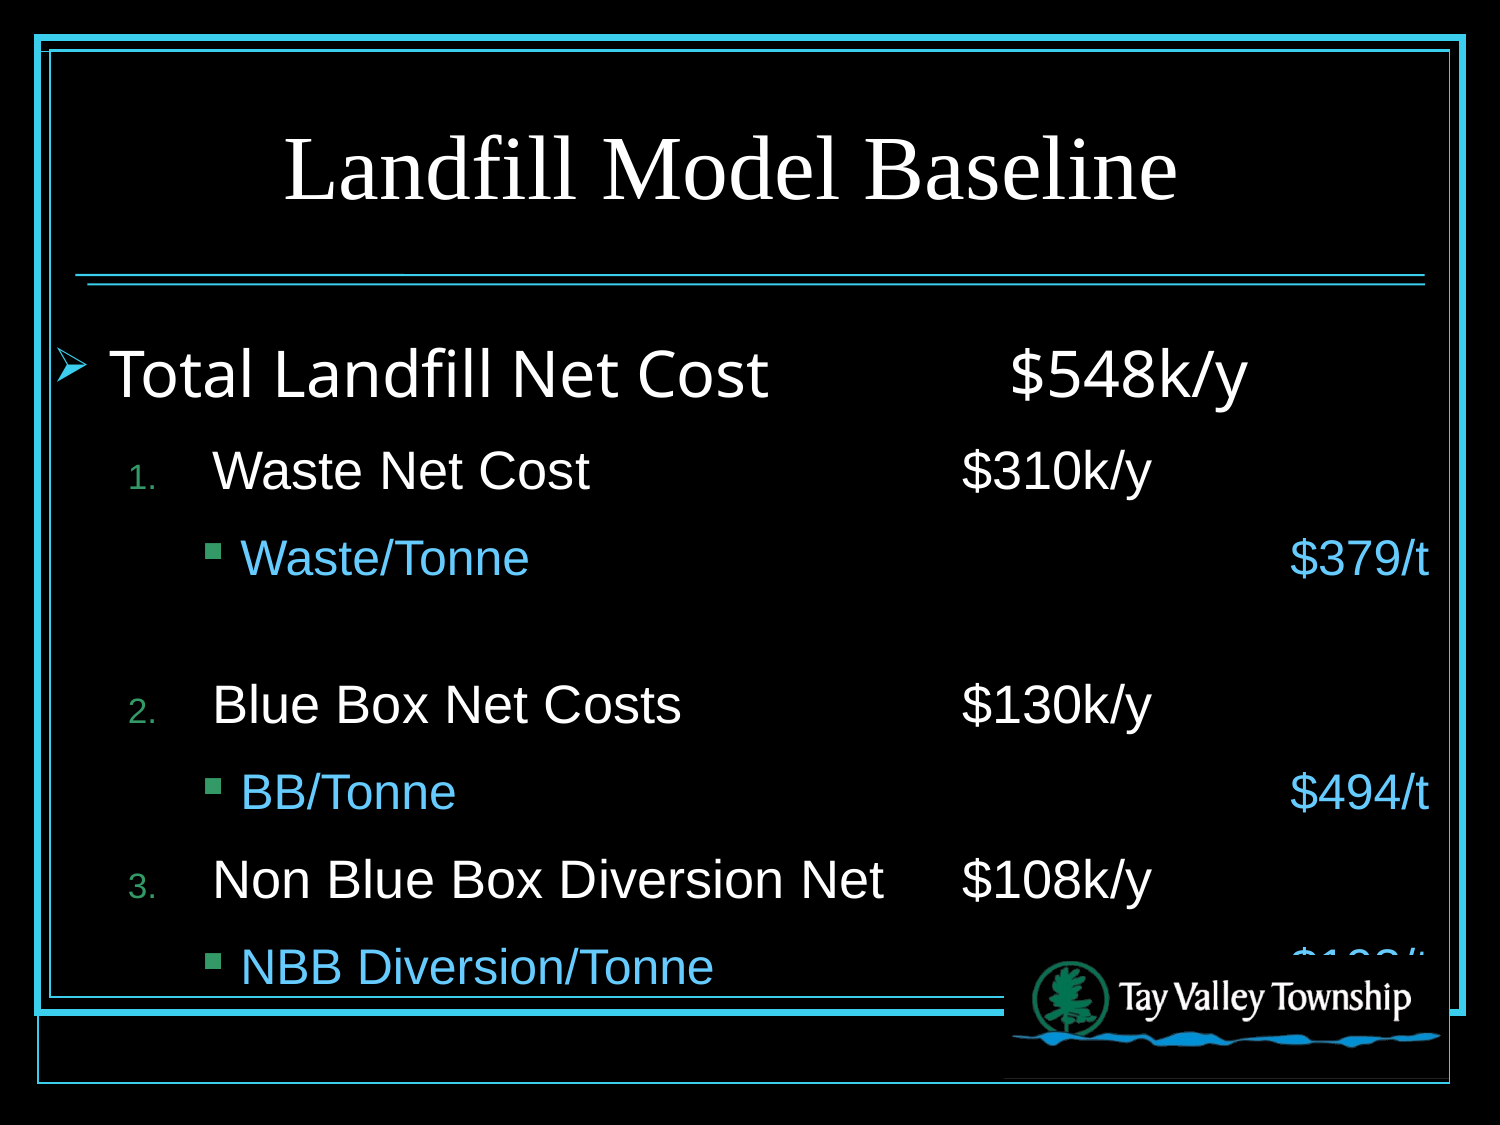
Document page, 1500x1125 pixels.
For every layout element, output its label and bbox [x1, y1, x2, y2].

text_box [37, 51, 1450, 1084]
